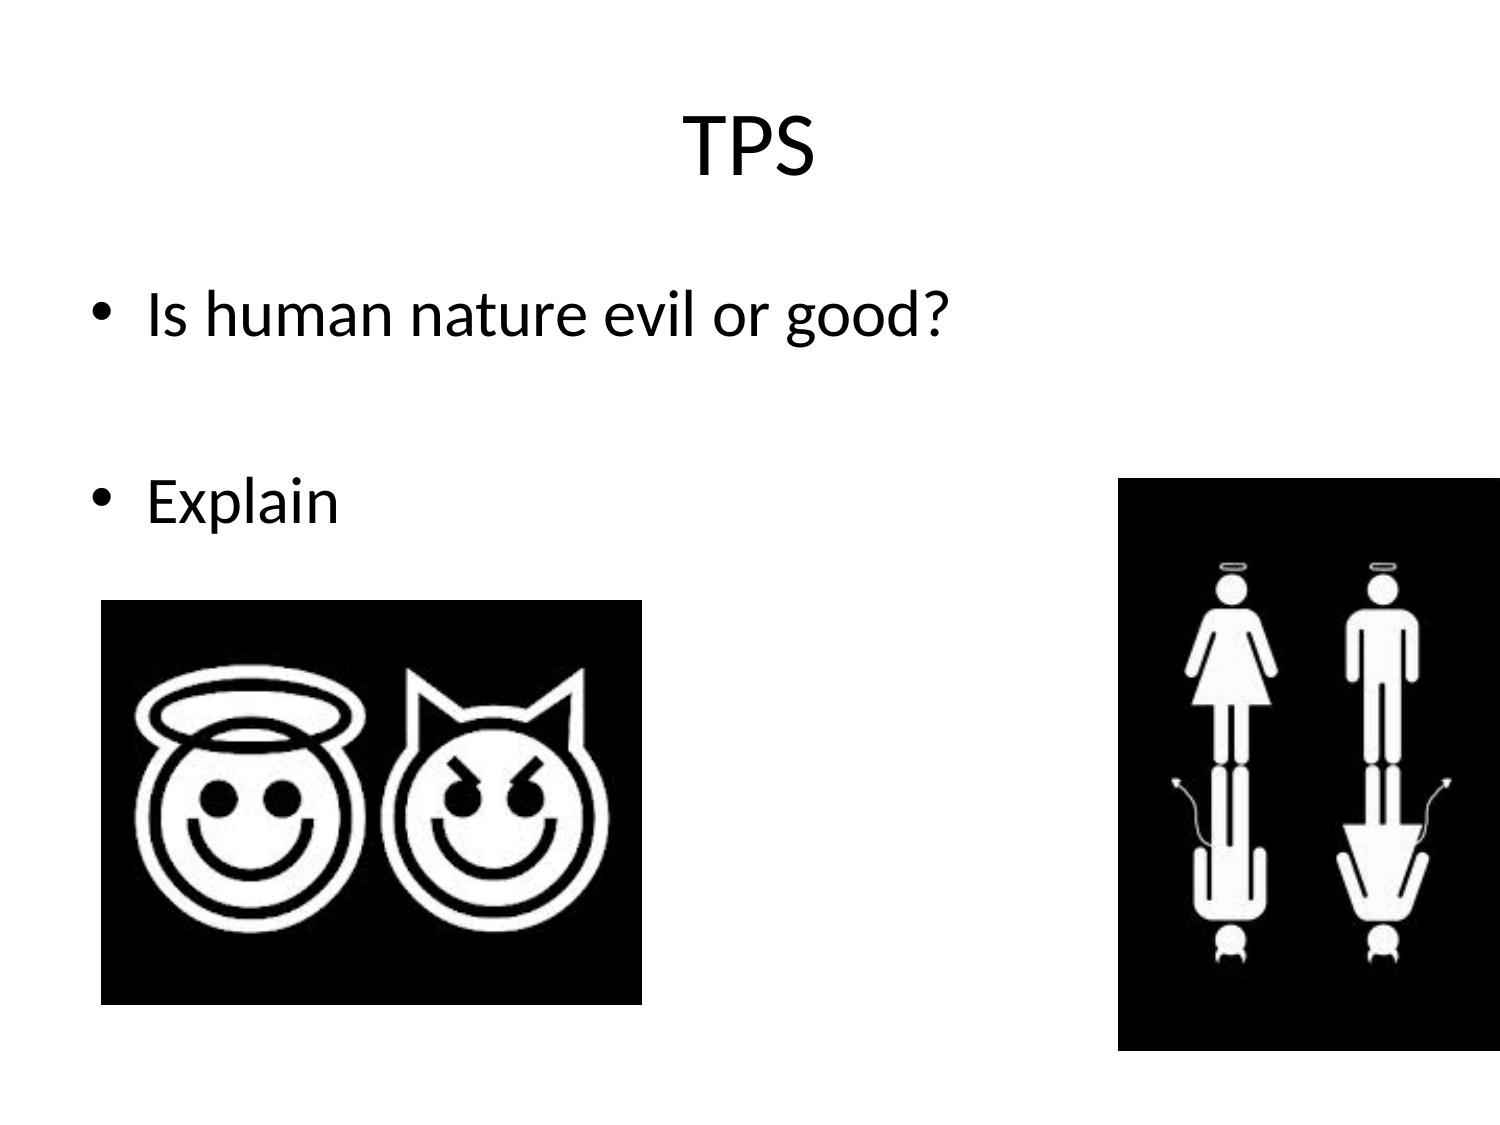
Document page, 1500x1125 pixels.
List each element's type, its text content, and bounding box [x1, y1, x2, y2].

picture [1118, 477, 1500, 1052]
picture [101, 600, 642, 1006]
title TPS [75, 45, 1425, 233]
list Is human nature evil or good? Explain [75, 262, 1425, 1005]
